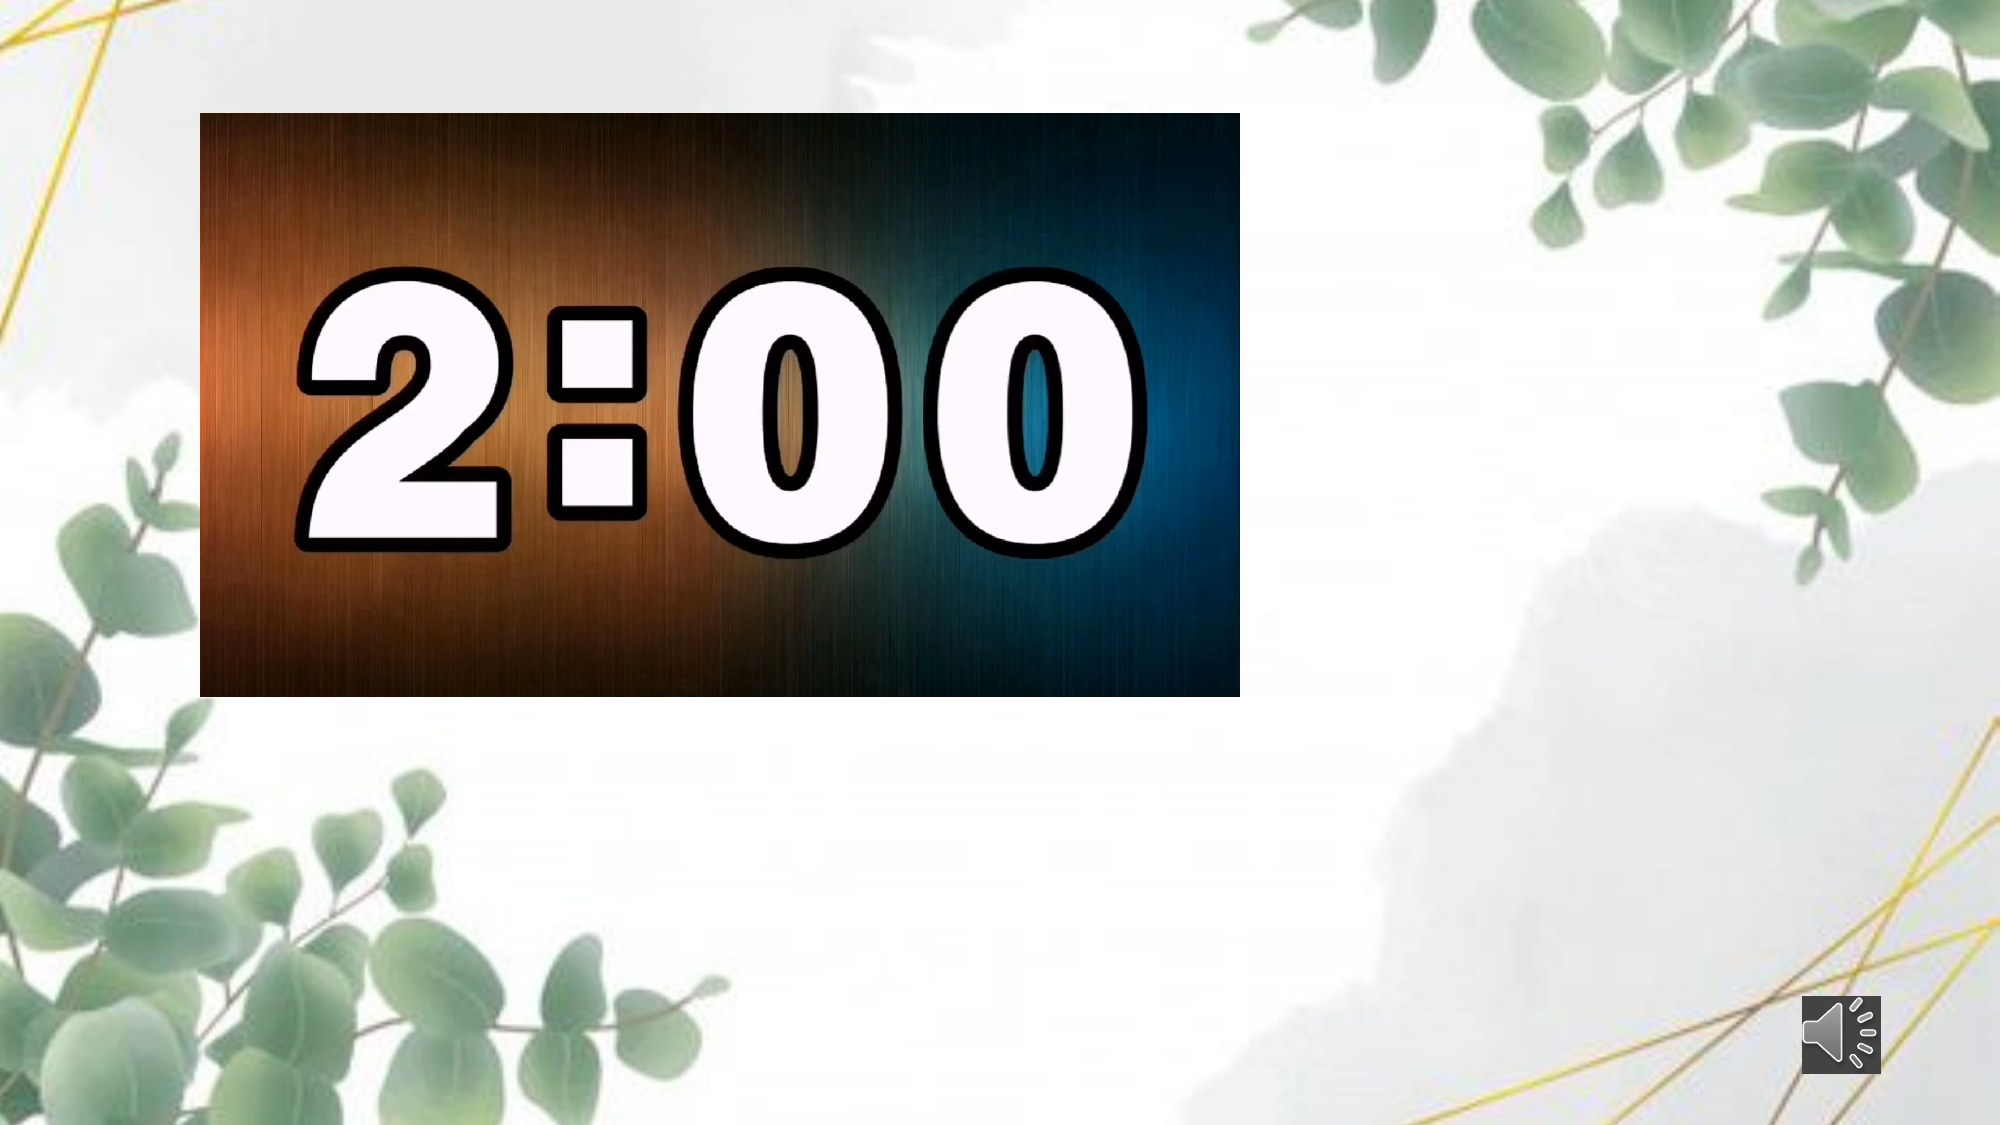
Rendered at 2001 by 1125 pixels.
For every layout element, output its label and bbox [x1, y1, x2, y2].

text_box [199, 112, 1241, 698]
picture [0, 0, 2000, 1125]
